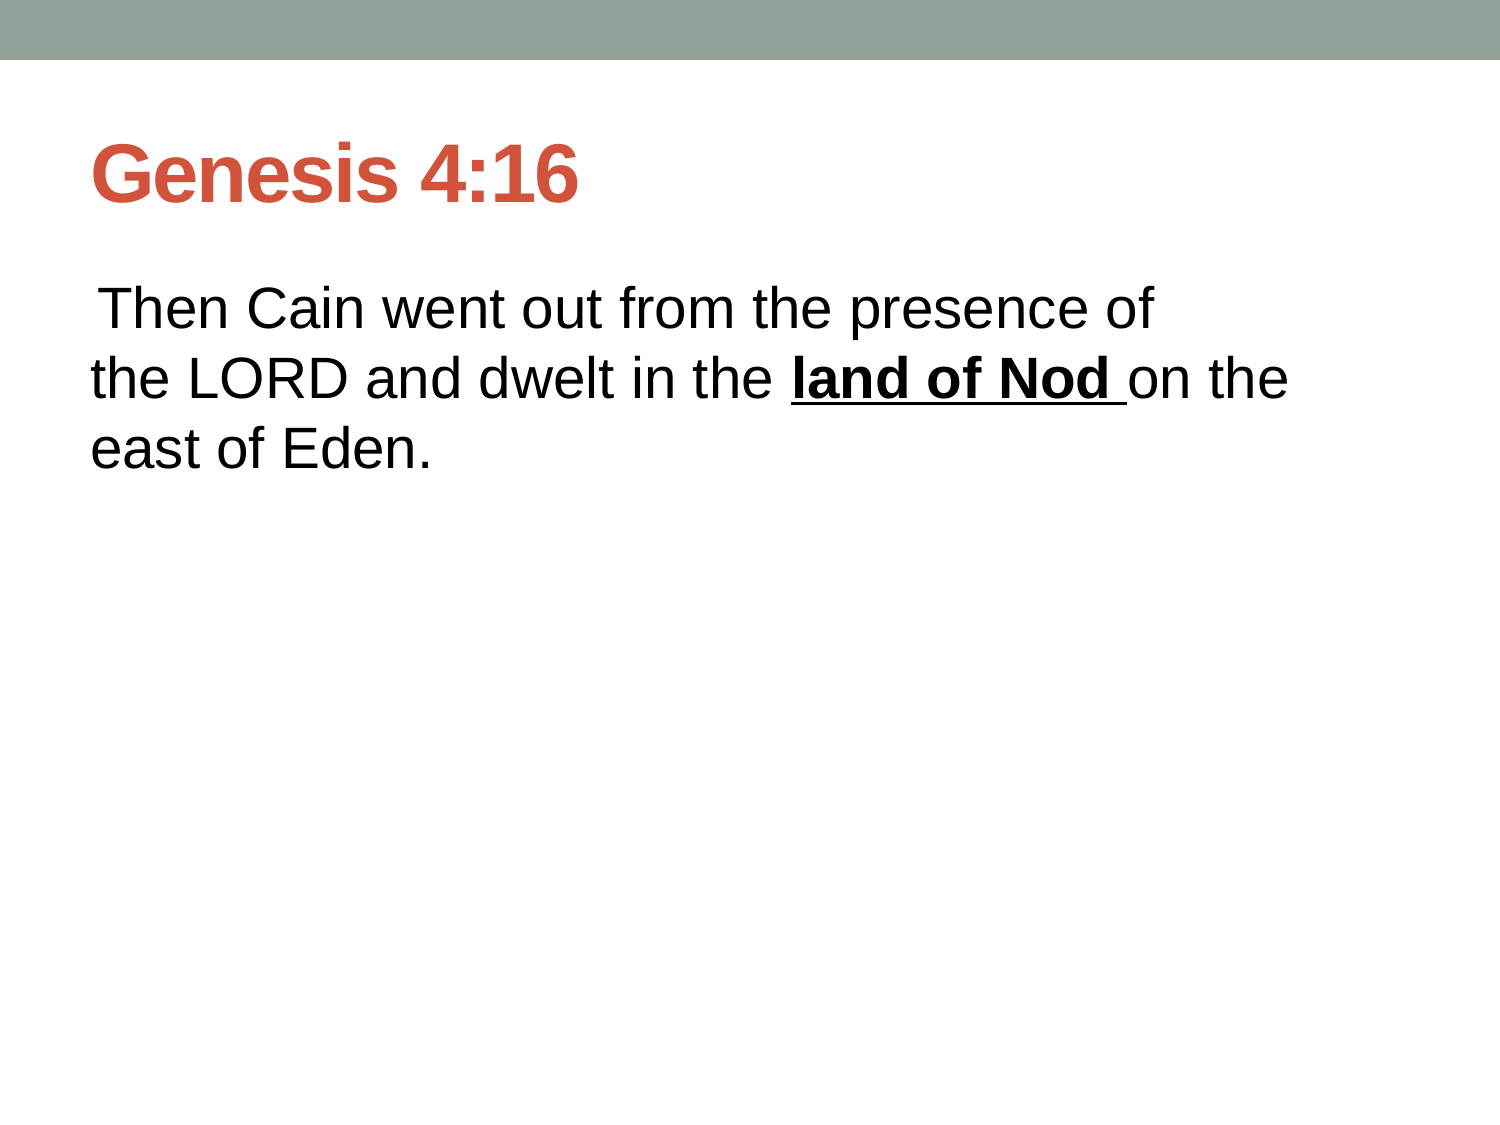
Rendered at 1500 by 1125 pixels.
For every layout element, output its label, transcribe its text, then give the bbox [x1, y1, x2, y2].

list Then Cain went out from the presence of the Lord and dwelt in the land of Nod on the east of Eden. [75, 262, 1425, 1063]
title Genesis 4:16 [75, 87, 1425, 250]
